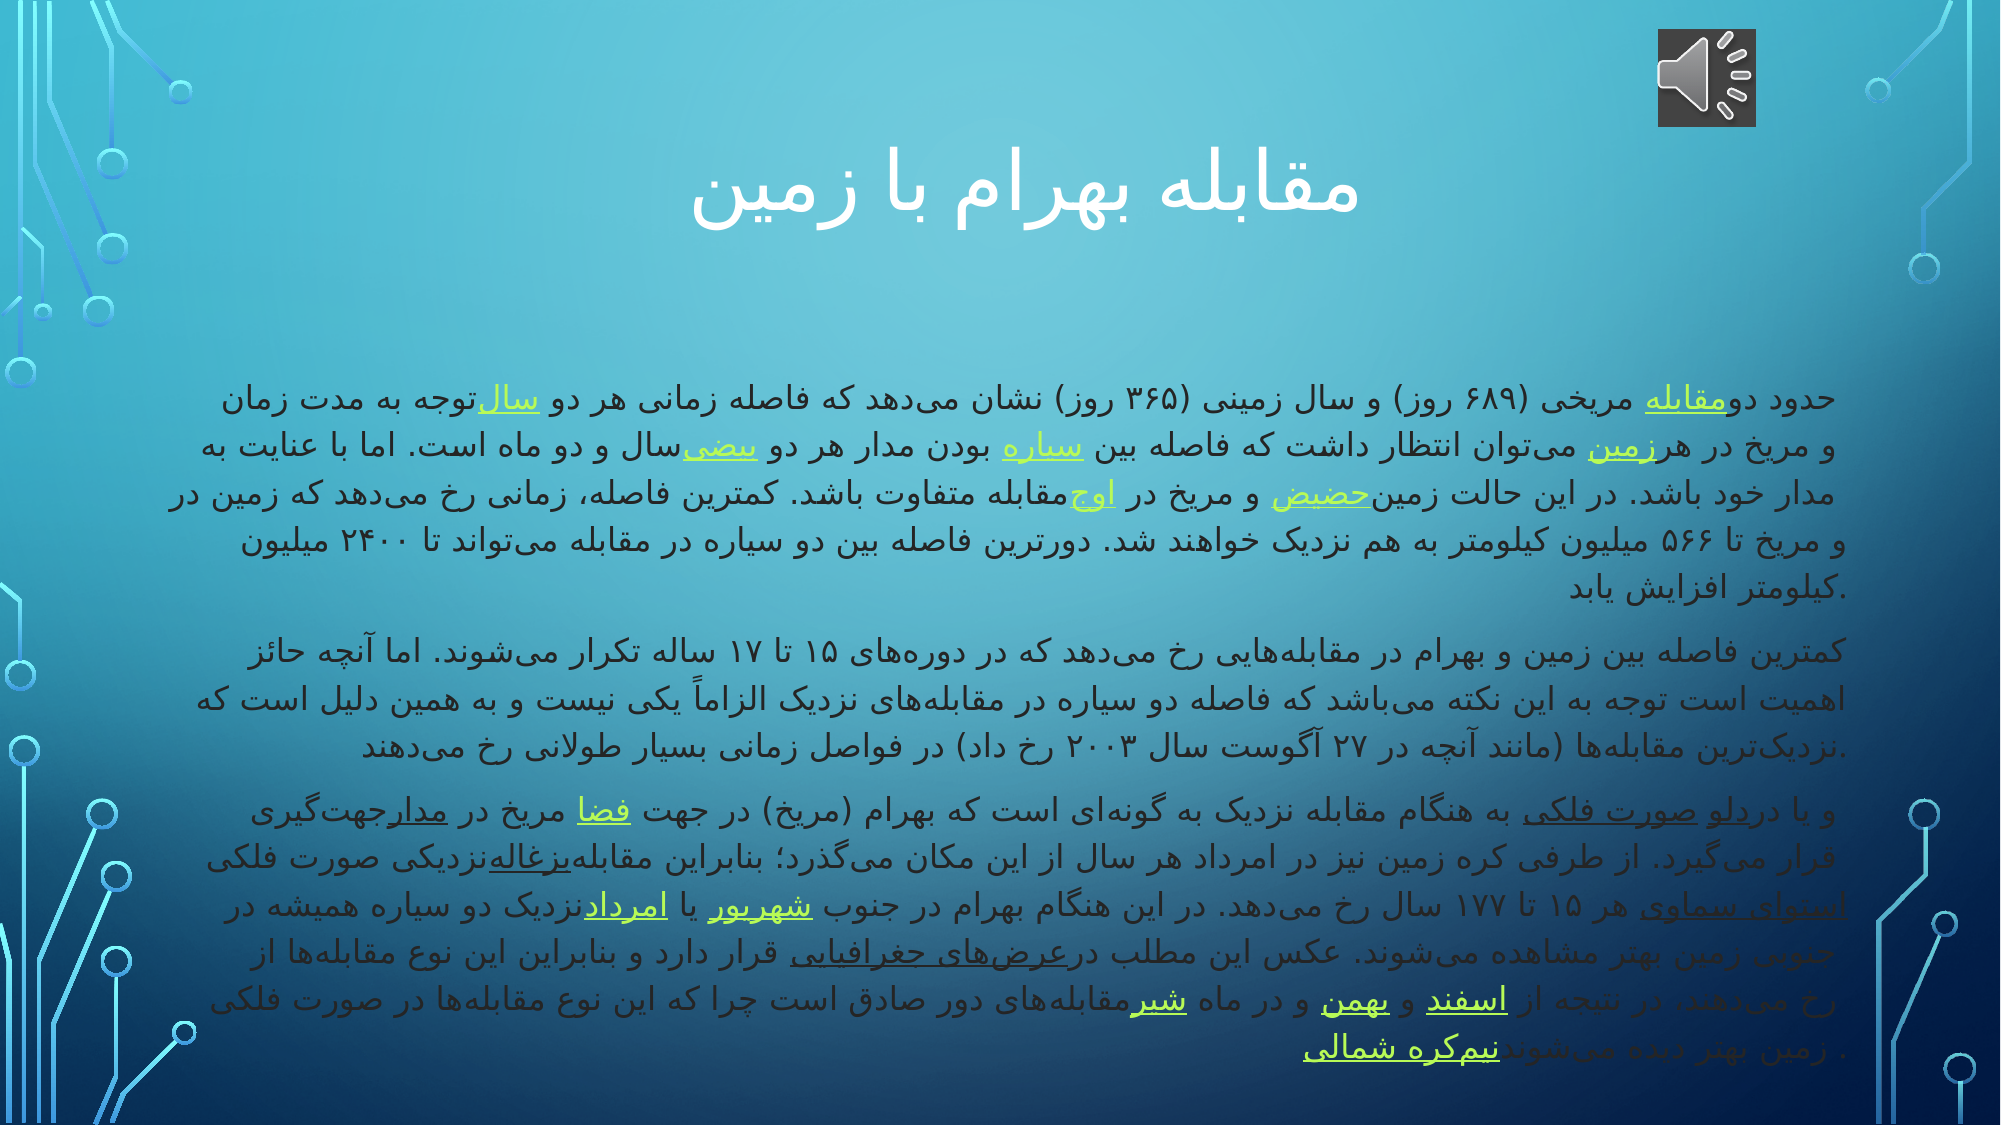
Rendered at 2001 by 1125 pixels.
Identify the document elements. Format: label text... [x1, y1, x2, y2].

list توجه به مدت زمان سال مریخی (۶۸۹ روز) و سال زمینی (۳۶۵ روز) نشان می‌دهد که فاصله زمانی هر دو مقابله حدود دو سال و دو ماه است. اما با عنایت به بیضی بودن مدار هر دو سیاره می‌توان انتظار داشت که فاصله بین زمین و مریخ در هر مقابله متفاوت باشد. کمترین فاصله، زمانی رخ می‌دهد که زمین در اوج و مریخ در حضیض مدار خود باشد. در این حالت زمین و مریخ تا ۵۶۶ میلیون کیلومتر به هم نزدیک خواهند شد. دورترین فاصله بین دو سیاره در مقابله می‌تواند تا ۲۴۰۰ میلیون کیلومتر افزایش یابد. کمترین فاصله بین زمین و بهرام در مقابله‌هایی رخ می‌دهد که در دوره‌های ۱۵ تا ۱۷ ساله تکرار می‌شوند. اما آنچه حائز اهمیت است توجه به این نکته می‌باشد که فاصله دو سیاره در مقابله‌های نزدیک الزاماً یکی نیست و به همین دلیل است که نزدیک‌ترین مقابله‌ها (مانند آنچه در ۲۷ آگوست سال ۲۰۰۳ رخ داد) در فواصل زمانی بسیار طولانی رخ می‌دهند. جهت‌گیری مدار مریخ در فضا به هنگام مقابله نزدیک به گونه‌ای است که بهرام (مریخ) در جهت صورت فلکی دلو و یا در نزدیکی صورت فلکی بزغاله قرار می‌گیرد. از طرفی کره زمین نیز در امرداد هر سال از این مکان می‌گذرد؛ بنابراین مقابله نزدیک دو سیاره همیشه در امرداد یا شهریور هر ۱۵ تا ۱۷۷ سال رخ می‌دهد. در این هنگام بهرام در جنوب استوای سماوی قرار دارد و بنابراین این نوع مقابله‌ها از عرض‌های جغرافیایی جنوبی زمین بهتر مشاهده می‌شوند. عکس این مطلب در مقابله‌های دور صادق است چرا که این نوع مقابله‌ها در صورت فلکی شیر و در ماه بهمن و اسفند رخ می‌دهند، در نتیجه از نیم‌کره شمالی زمین بهتر دیده می‌شوند. [137, 361, 1863, 1075]
title مقابله بهرام با زمین [295, 78, 1758, 289]
picture [1656, 27, 1758, 129]
